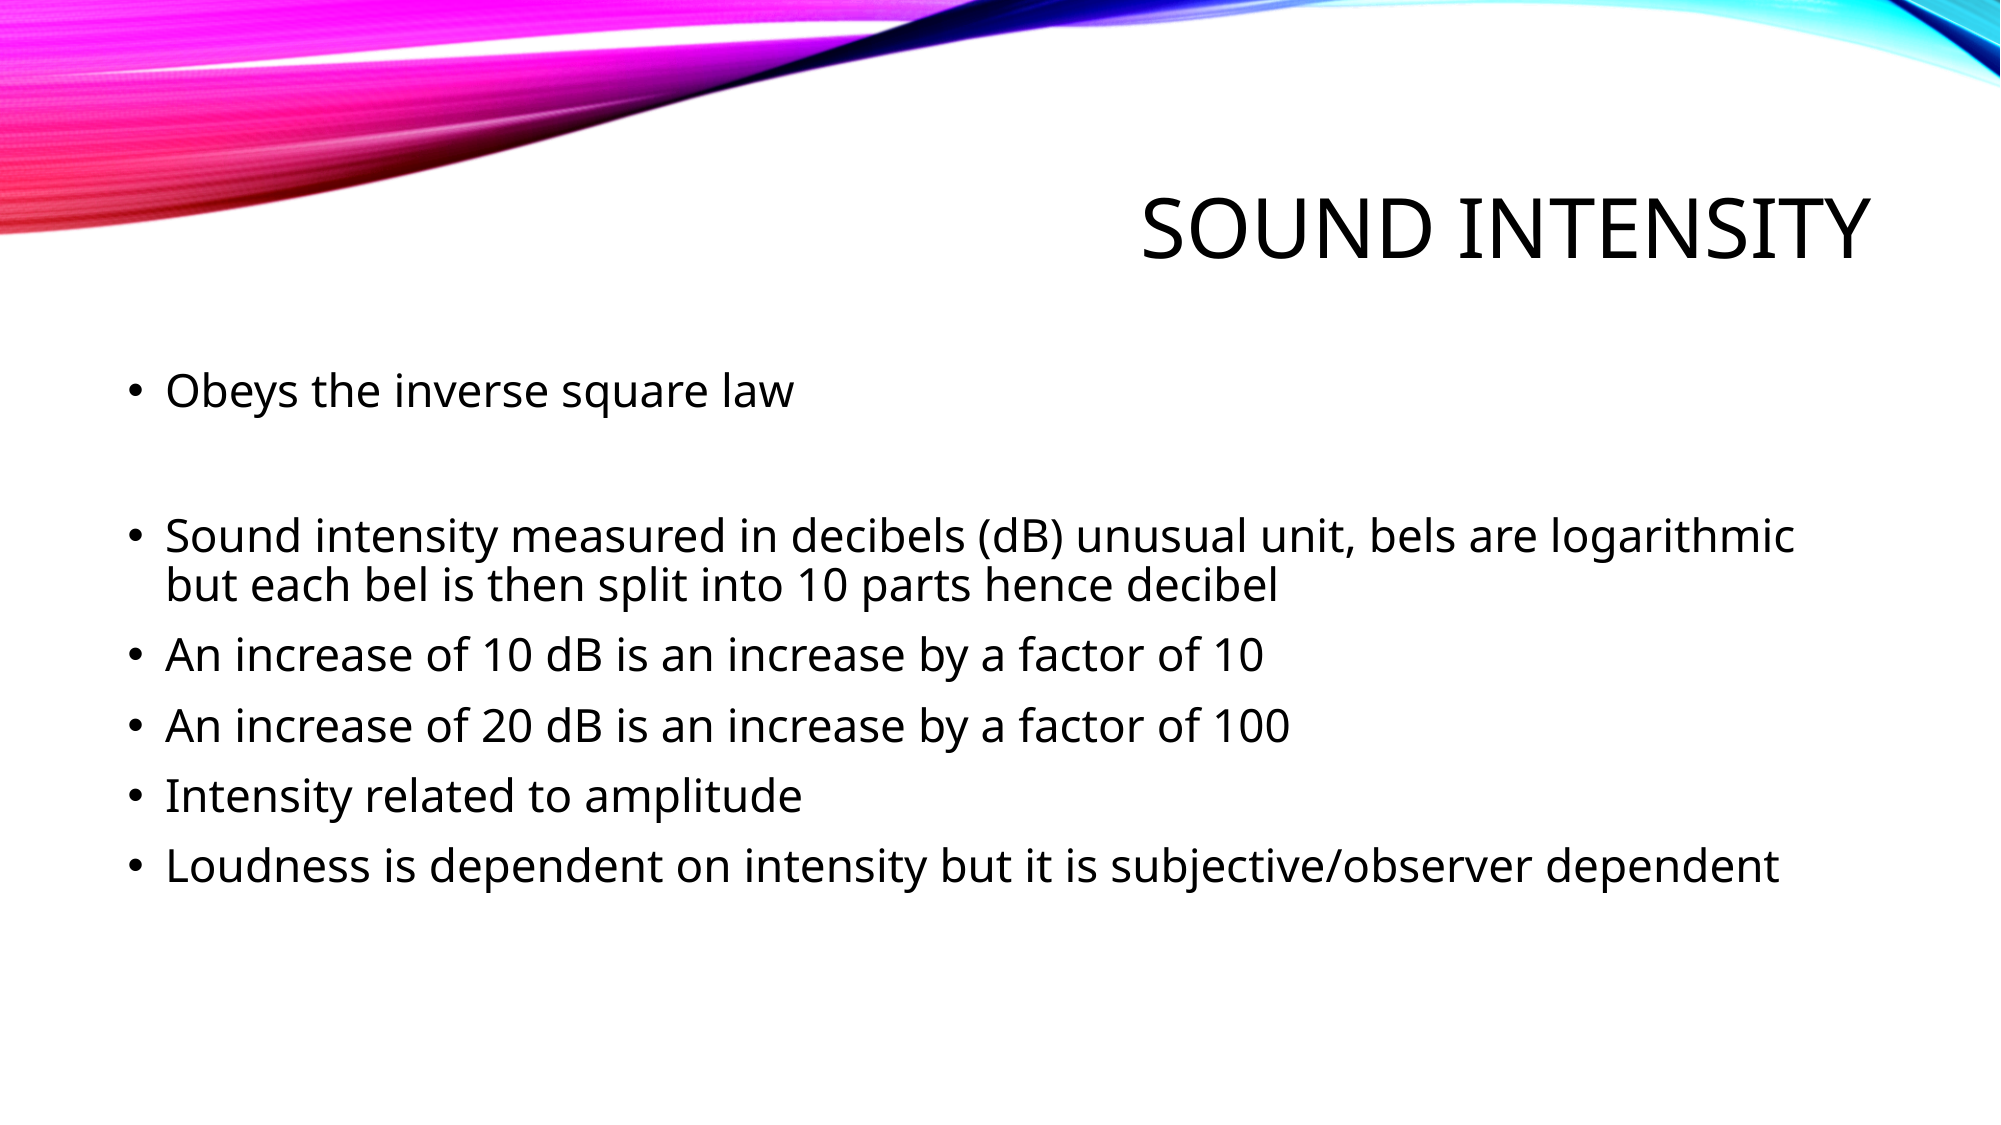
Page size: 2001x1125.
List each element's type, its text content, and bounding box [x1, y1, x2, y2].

picture [1890, 0, 2000, 75]
title Sound intensity [474, 125, 1888, 338]
picture [0, 0, 2000, 237]
picture [1910, 0, 2000, 45]
